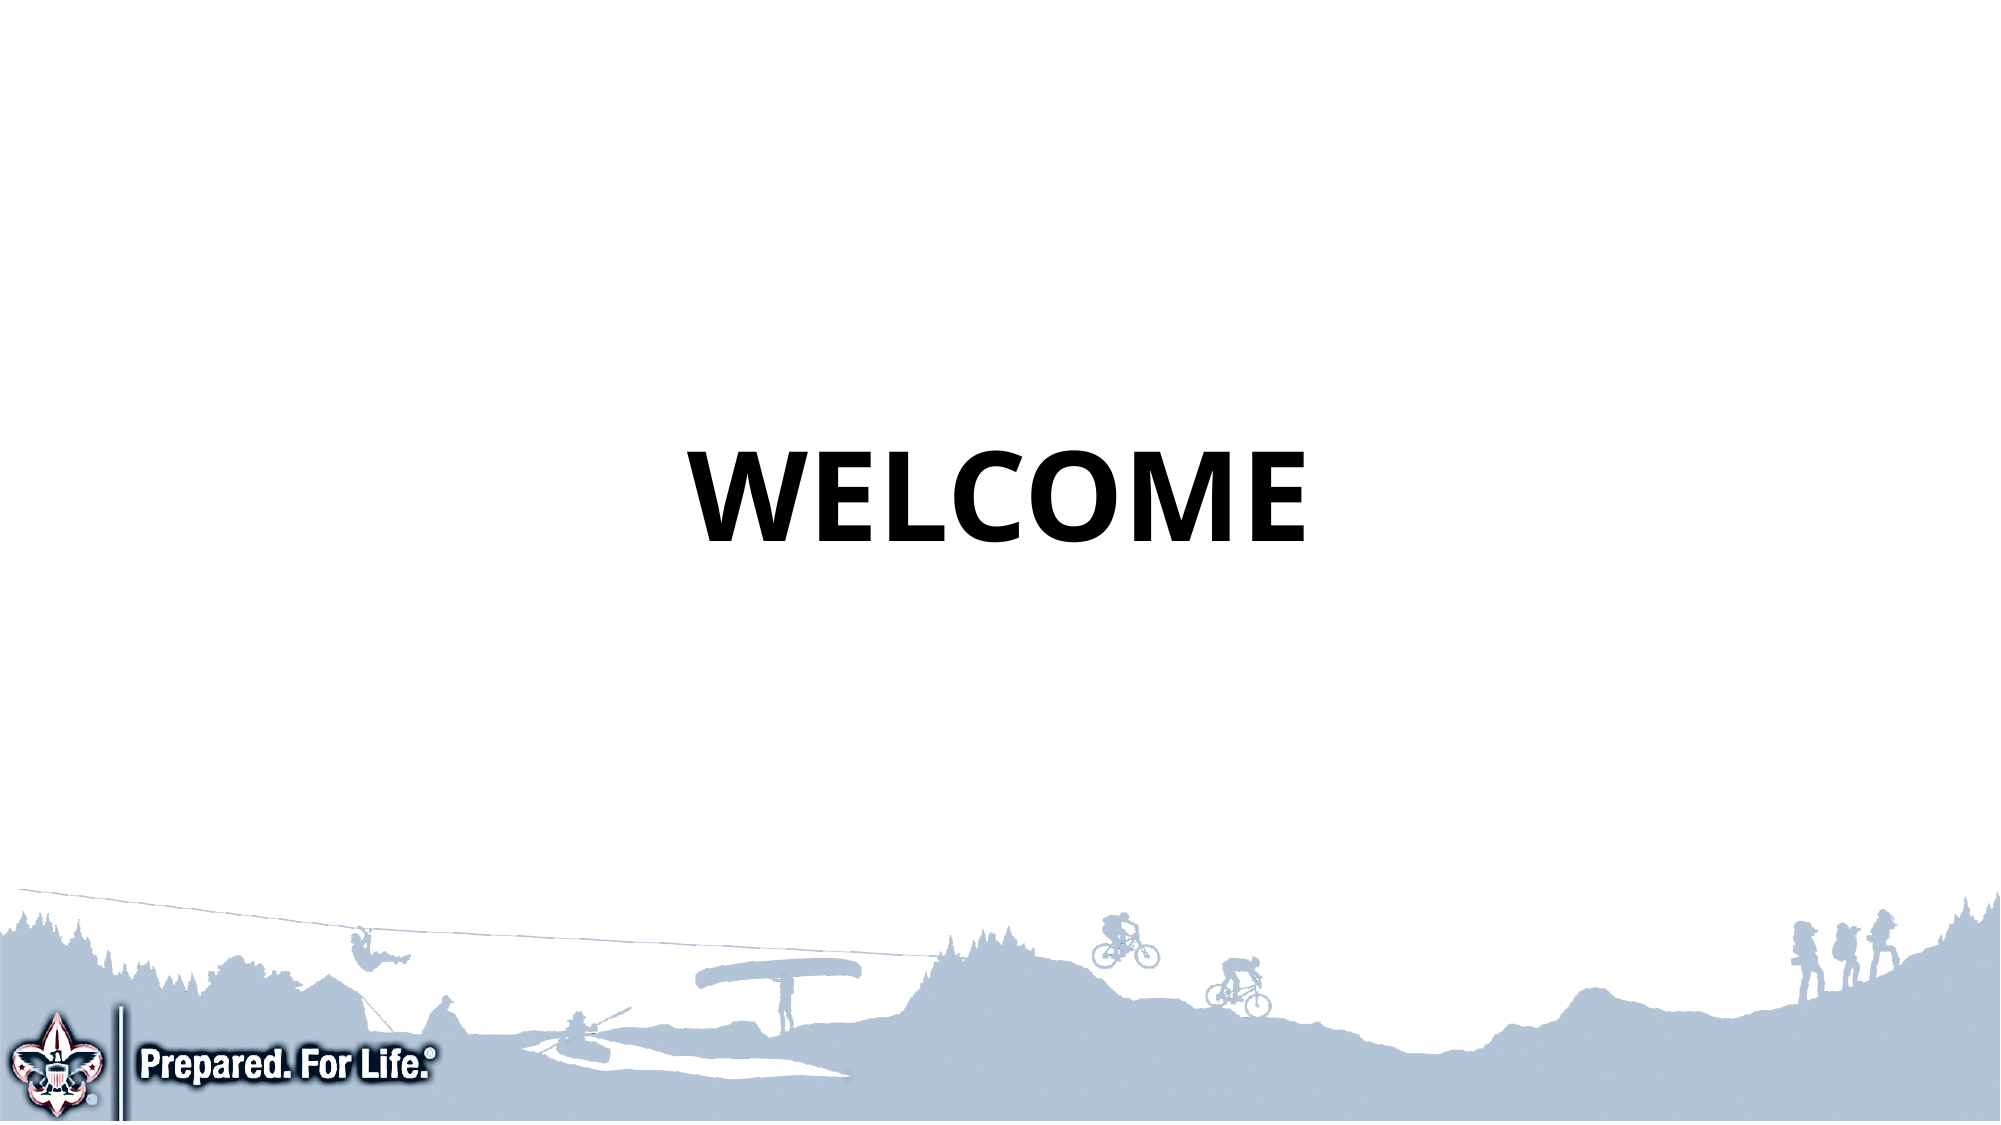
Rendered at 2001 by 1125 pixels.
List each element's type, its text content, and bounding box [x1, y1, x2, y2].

title WELCOME [249, 184, 1750, 576]
picture [0, 889, 2000, 1121]
